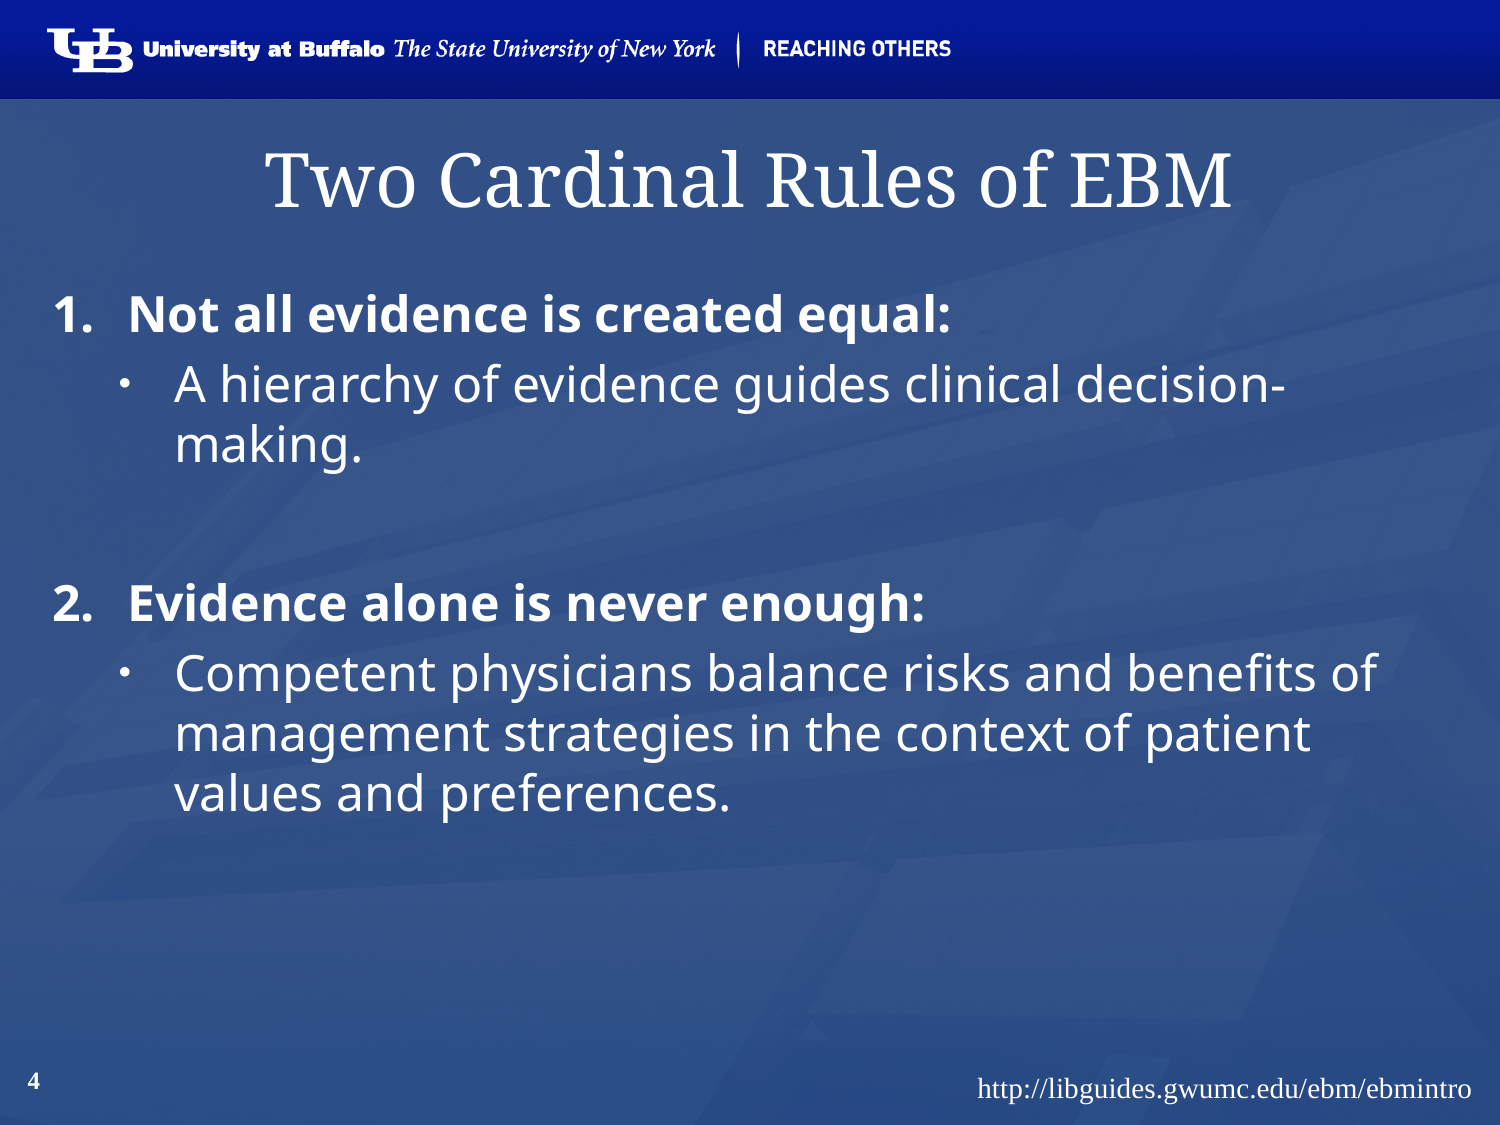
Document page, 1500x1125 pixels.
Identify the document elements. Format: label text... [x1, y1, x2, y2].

picture [0, 0, 1500, 99]
list Not all evidence is created equal: A hierarchy of evidence guides clinical decision-making. Evidence alone is never enough: Competent physicians balance risks and benefits of management strategies in the context of patient values and preferences. [37, 275, 1463, 1088]
slide_number 4 [12, 1050, 350, 1110]
text_box http://libguides.gwumc.edu/ebm/ebmintro [737, 1061, 1488, 1112]
title Two Cardinal Rules of EBM [37, 125, 1463, 250]
